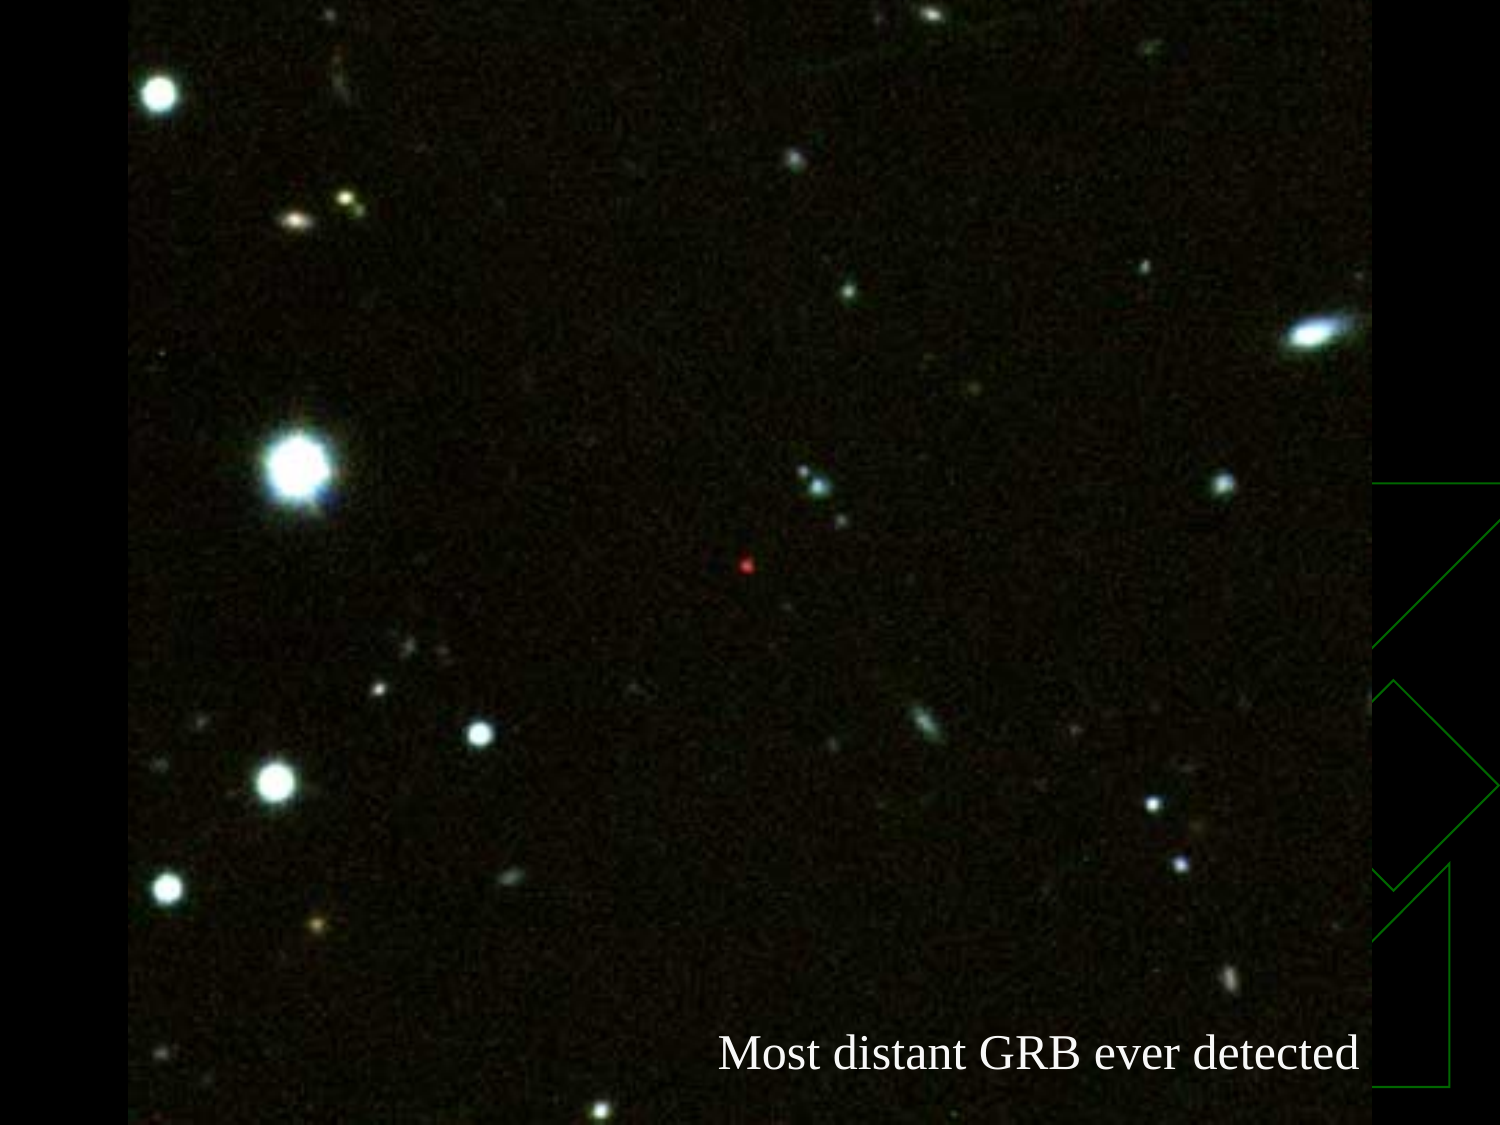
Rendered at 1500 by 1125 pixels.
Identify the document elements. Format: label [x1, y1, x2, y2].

list [0, 0, 1500, 1125]
